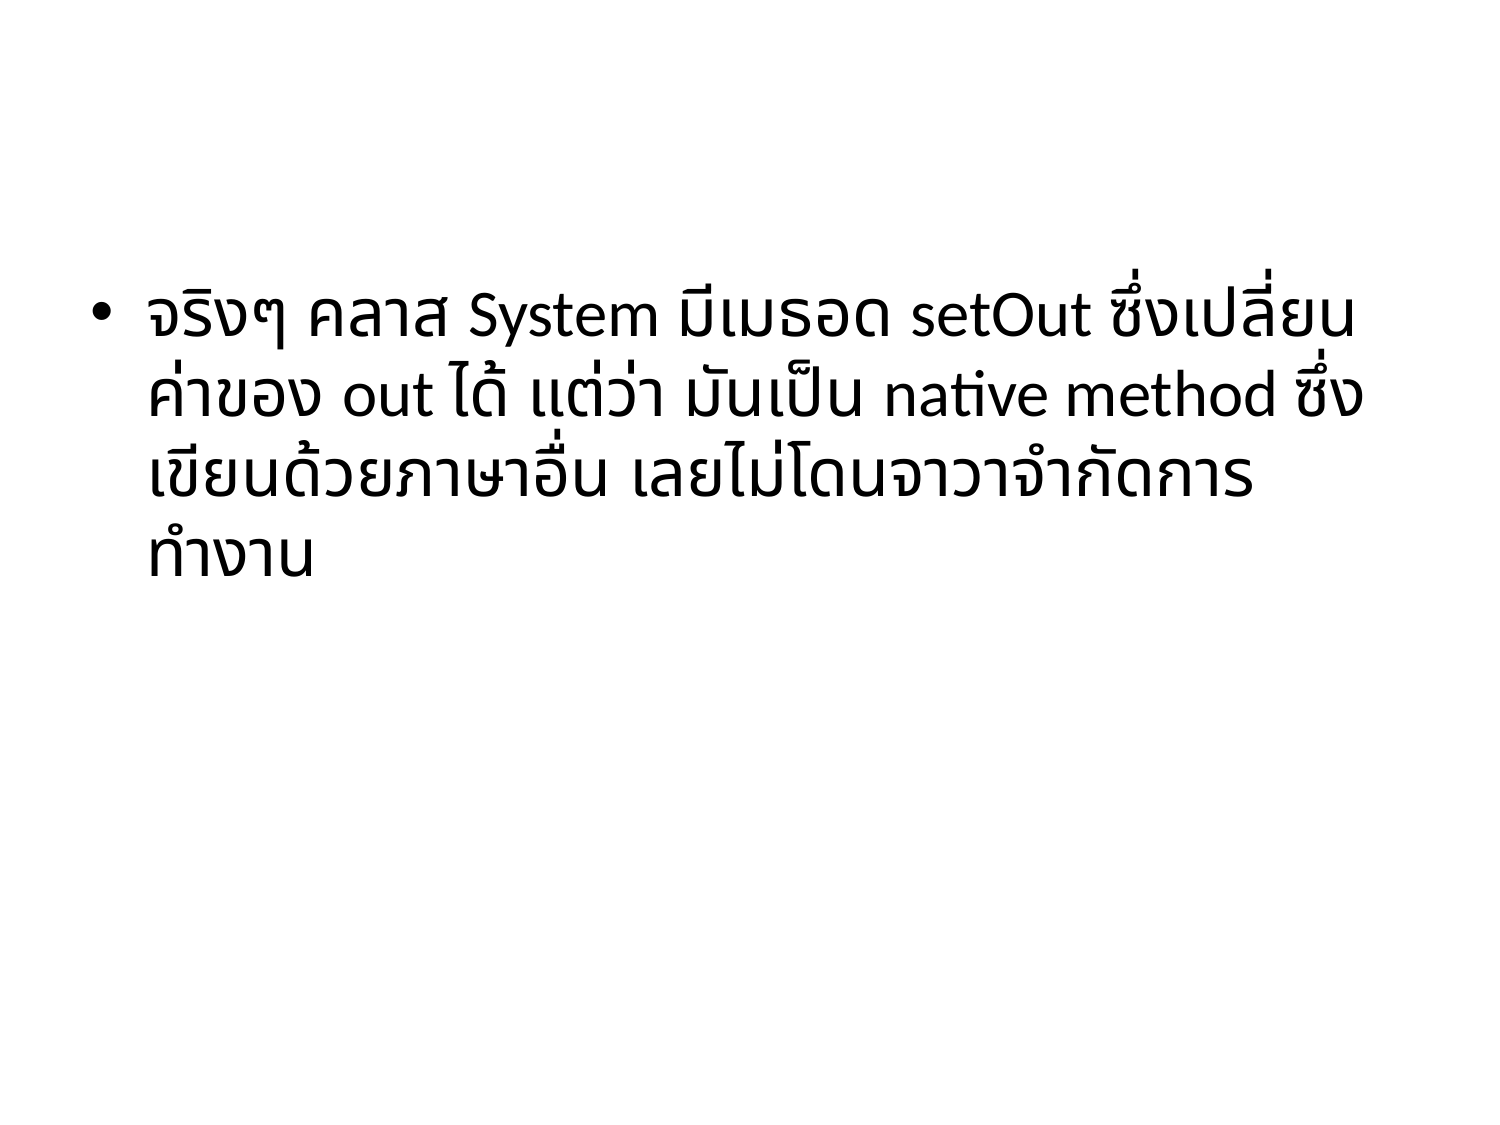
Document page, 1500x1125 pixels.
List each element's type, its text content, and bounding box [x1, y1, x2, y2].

list จริงๆ คลาส System มีเมธอด setOut ซึ่งเปลี่ยนค่าของ out ได้ แต่ว่า มันเป็น native method ซึ่งเขียนด้วยภาษาอื่น เลยไม่โดนจาวาจำกัดการทำงาน [75, 262, 1425, 1005]
